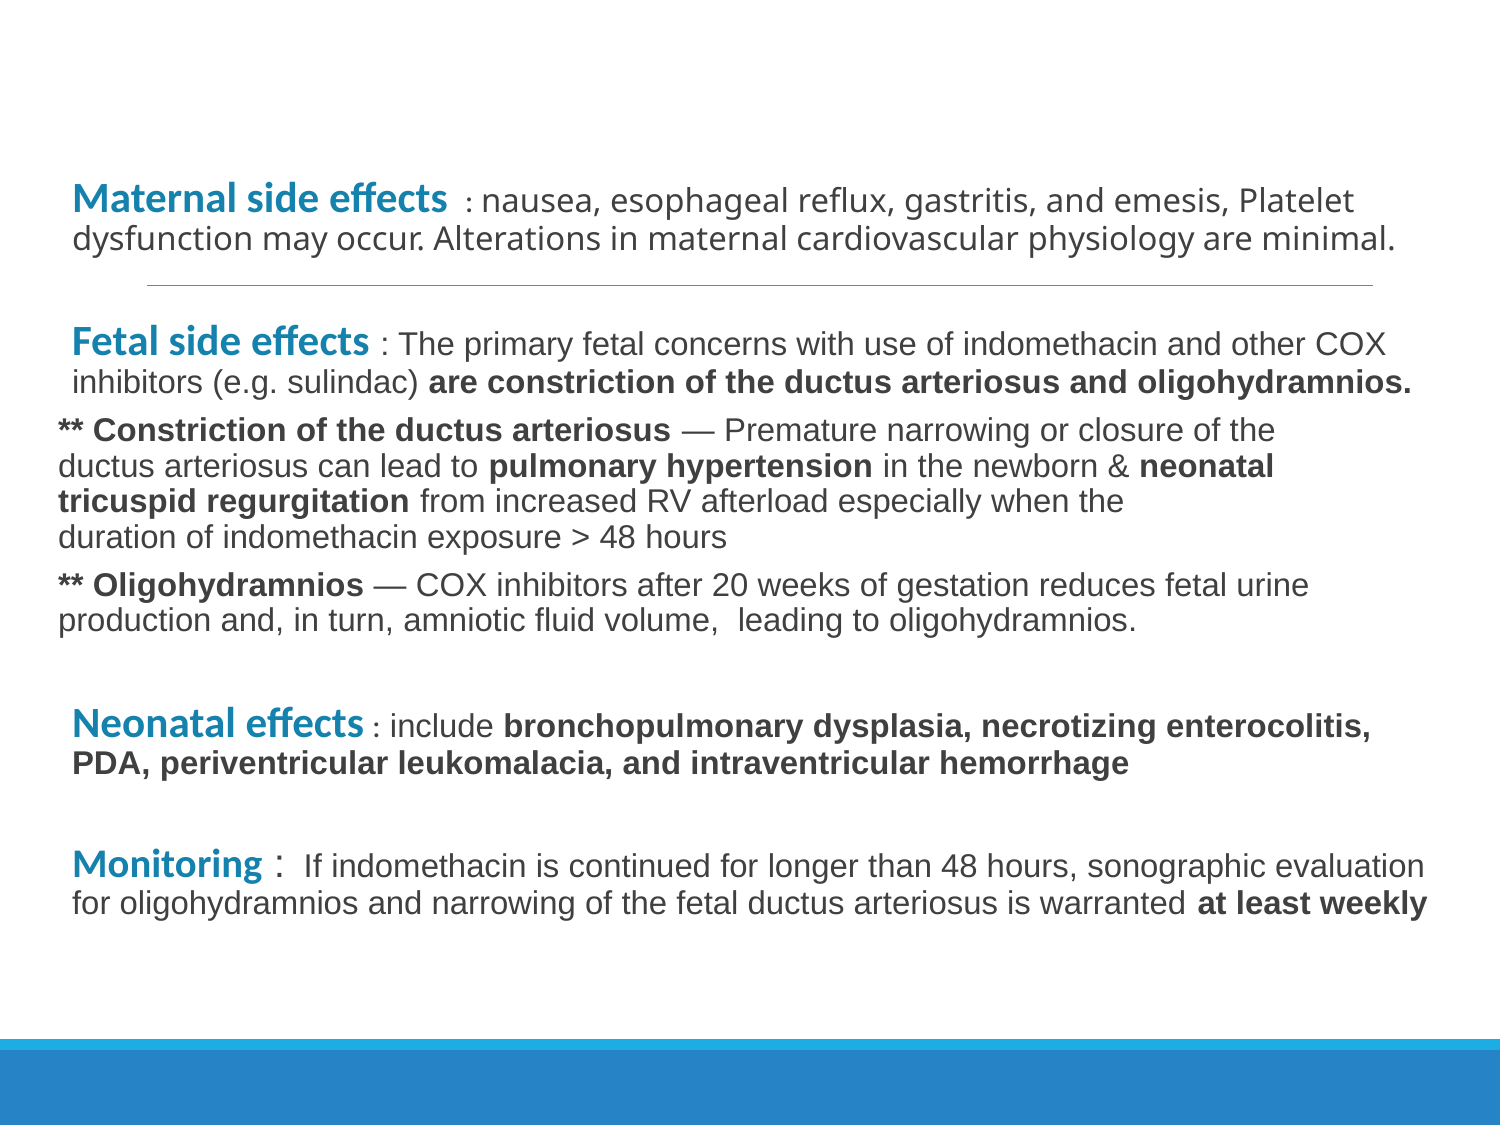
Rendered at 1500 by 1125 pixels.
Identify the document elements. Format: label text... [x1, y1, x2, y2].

list Maternal side effects : nausea, esophageal reflux, gastritis, and emesis, Platelet dysfunction may occur. Alterations in maternal cardiovascular physiology are minimal. Fetal side effects : The primary fetal concerns with use of indomethacin and other COX inhibitors (e.g. sulindac) are constriction of the ductus arteriosus and oligohydramnios. ** Constriction of the ductus arteriosus — Premature narrowing or closure of the ductus arteriosus can lead to pulmonary hypertension in the newborn & neonatal tricuspid regurgitation from increased RV afterload especially when the duration of indomethacin exposure > 48 hours ** Oligohydramnios — COX inhibitors after 20 weeks of gestation reduces fetal urine production and, in turn, amniotic fluid volume, leading to oligohydramnios. Neonatal effects : include bronchopulmonary dysplasia, necrotizing enterocolitis, PDA, periventricular leukomalacia, and intraventricular hemorrhage Monitoring : If indomethacin is continued for longer than 48 hours, sonographic evaluation for oligohydramnios and narrowing of the fetal ductus arteriosus is warranted at least weekly [46, 169, 1454, 963]
